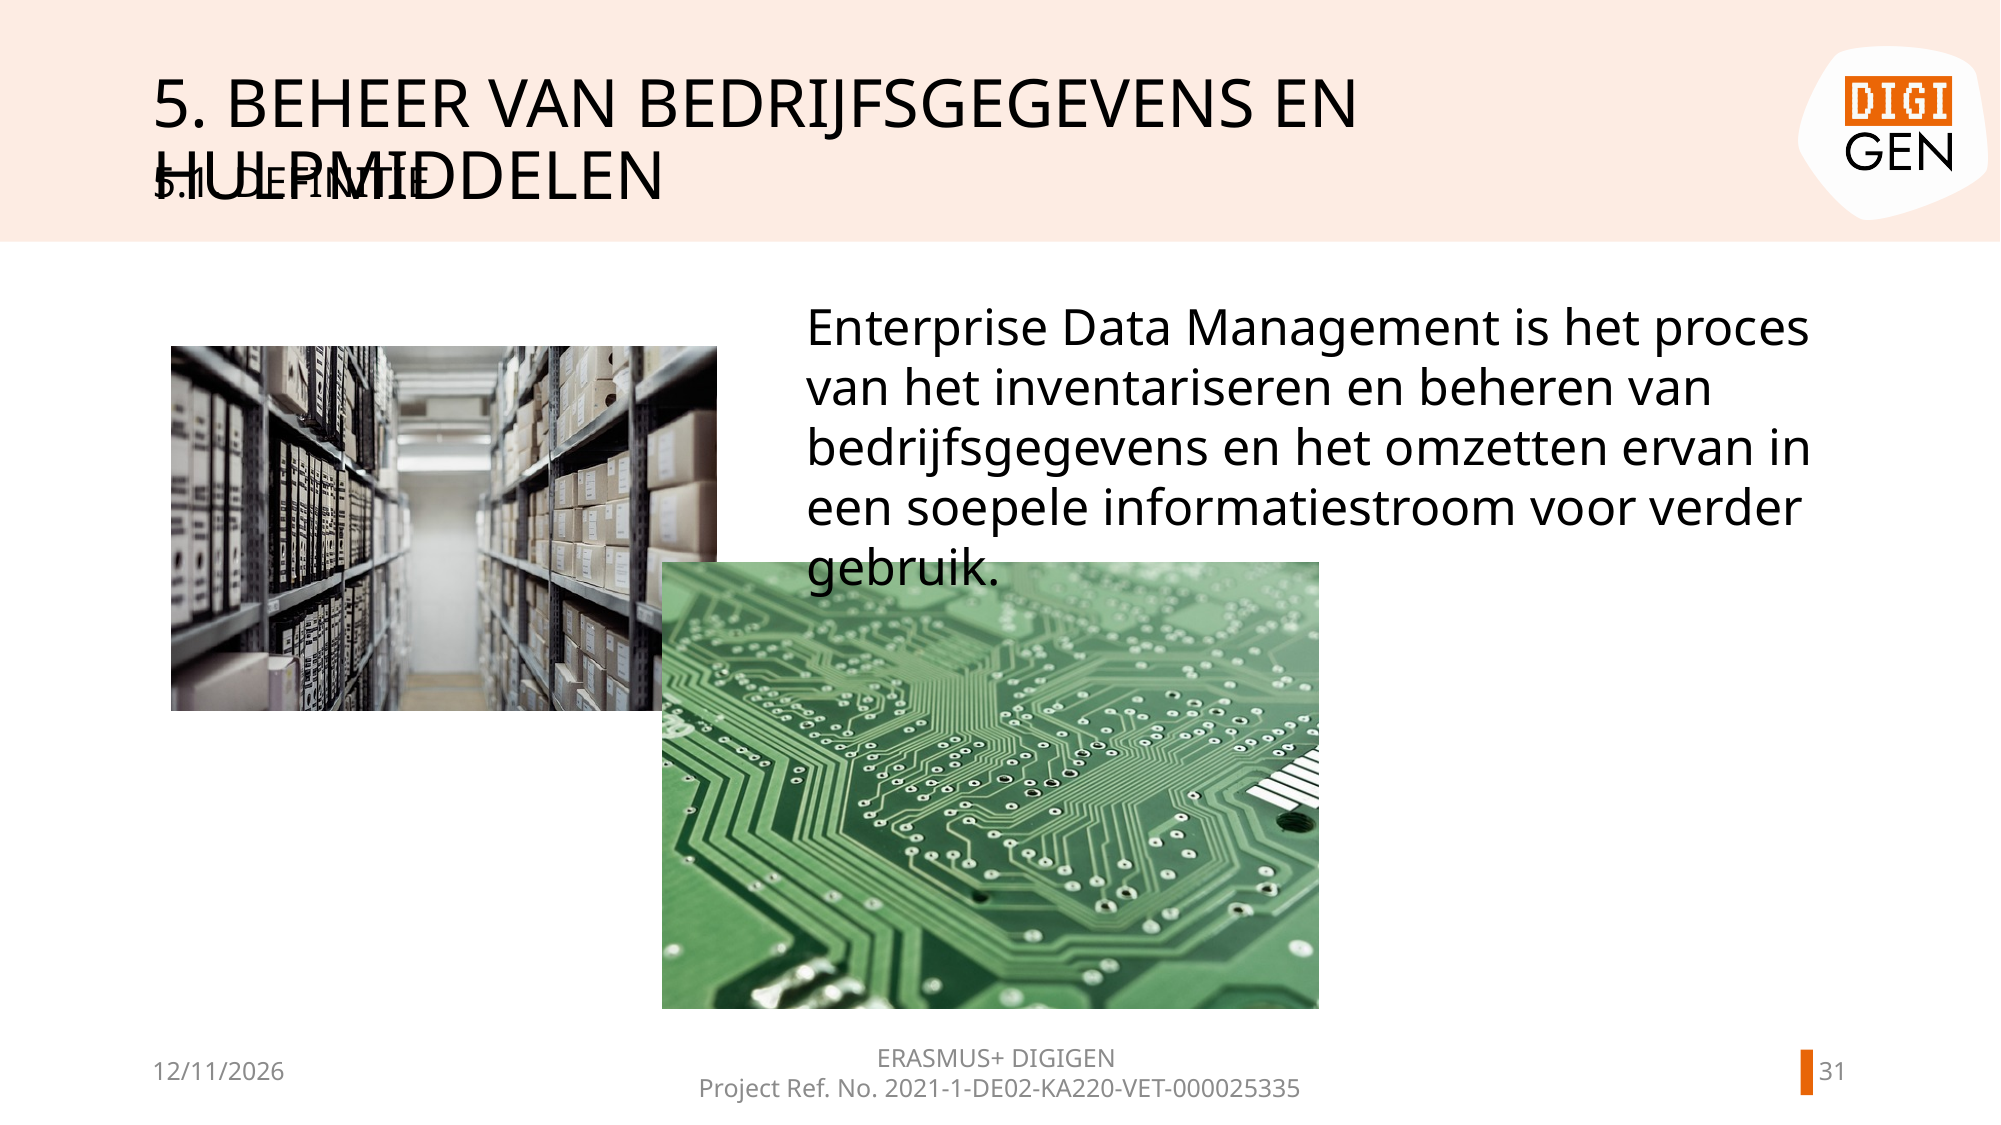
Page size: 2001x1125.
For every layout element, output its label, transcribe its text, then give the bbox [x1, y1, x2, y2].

slide_number 30 [1764, 1042, 1863, 1103]
picture [170, 346, 1319, 1009]
title 5. BEHEER VAN BEDRIJFSGEGEVENS EN HULPMIDDELEN [137, 62, 1765, 154]
text_box Enterprise Data Management is het proces van het inventariseren en beheren van bedrijfsgegevens en het omzetten ervan in een soepele informatiestroom voor verder gebruik. [791, 287, 1884, 603]
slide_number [137, 1060, 588, 1103]
text_box [137, 931, 1765, 1060]
footer ERASMUS+ DIGIGEN Project Ref. No. 2021-1-DE02-KA220-VET-000025335 [662, 1060, 1338, 1103]
picture [1798, 46, 1988, 220]
text_box 5.1. DEFINITIE [137, 154, 1765, 283]
